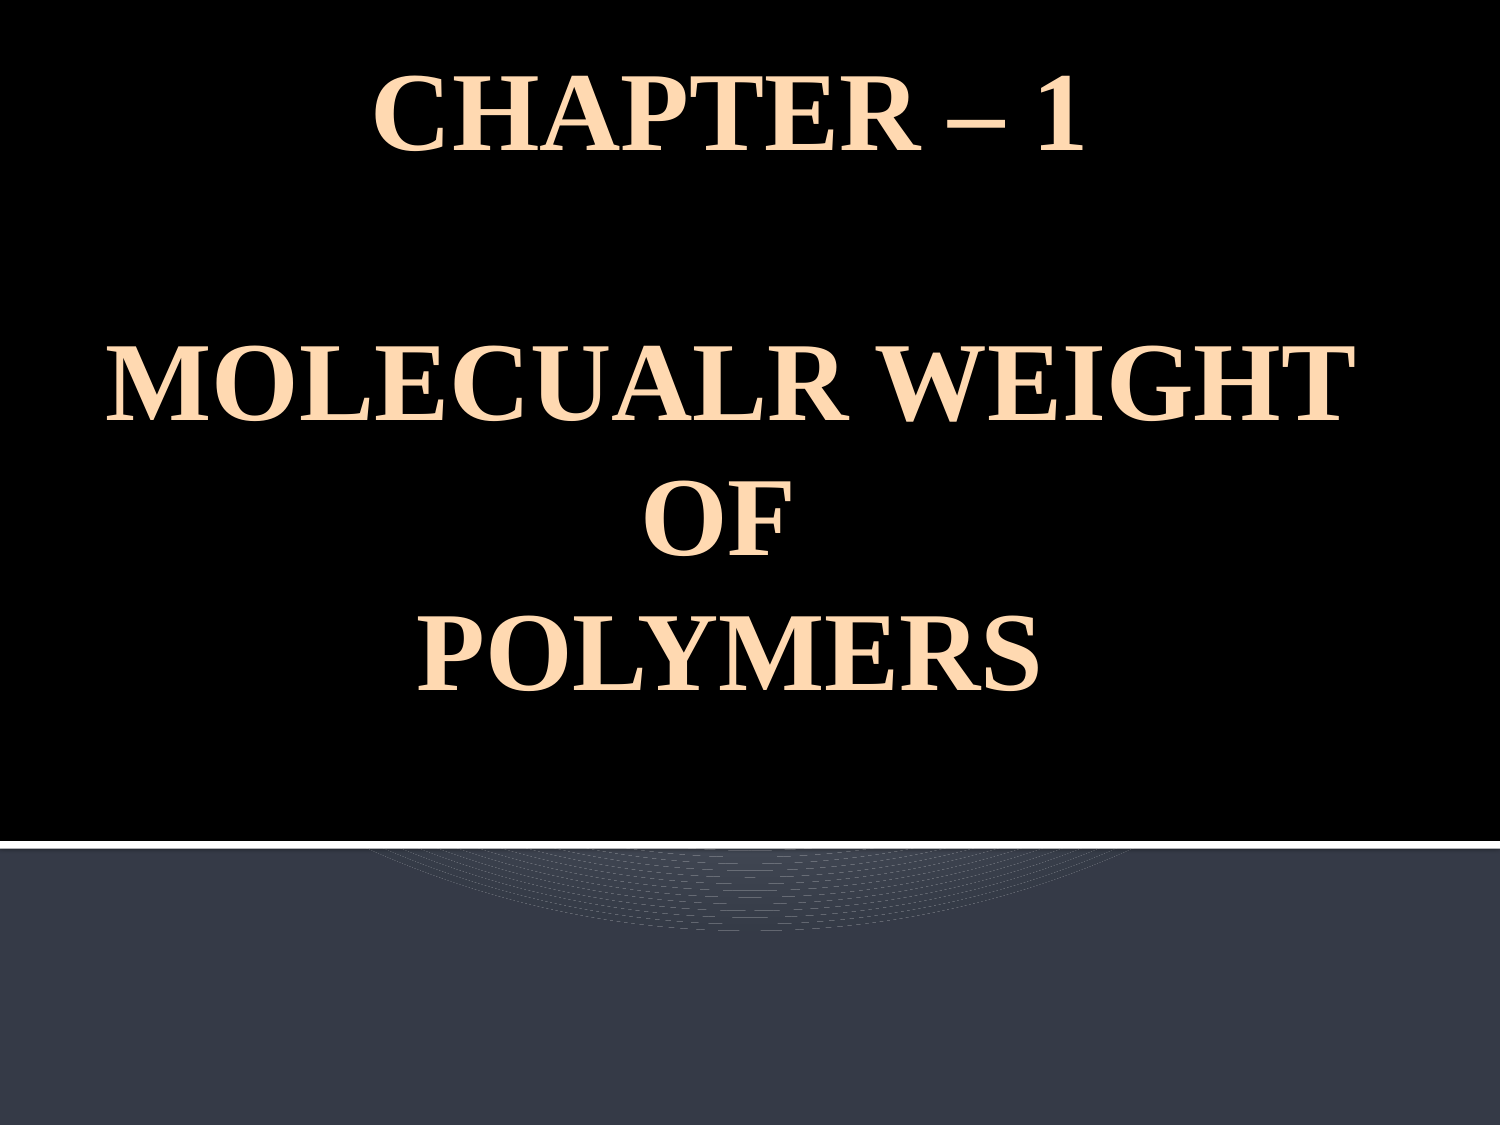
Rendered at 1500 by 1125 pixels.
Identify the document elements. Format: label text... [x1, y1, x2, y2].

text_box CHAPTER – 1 MOLECUALR WEIGHT OF POLYMERS [76, 30, 1384, 721]
